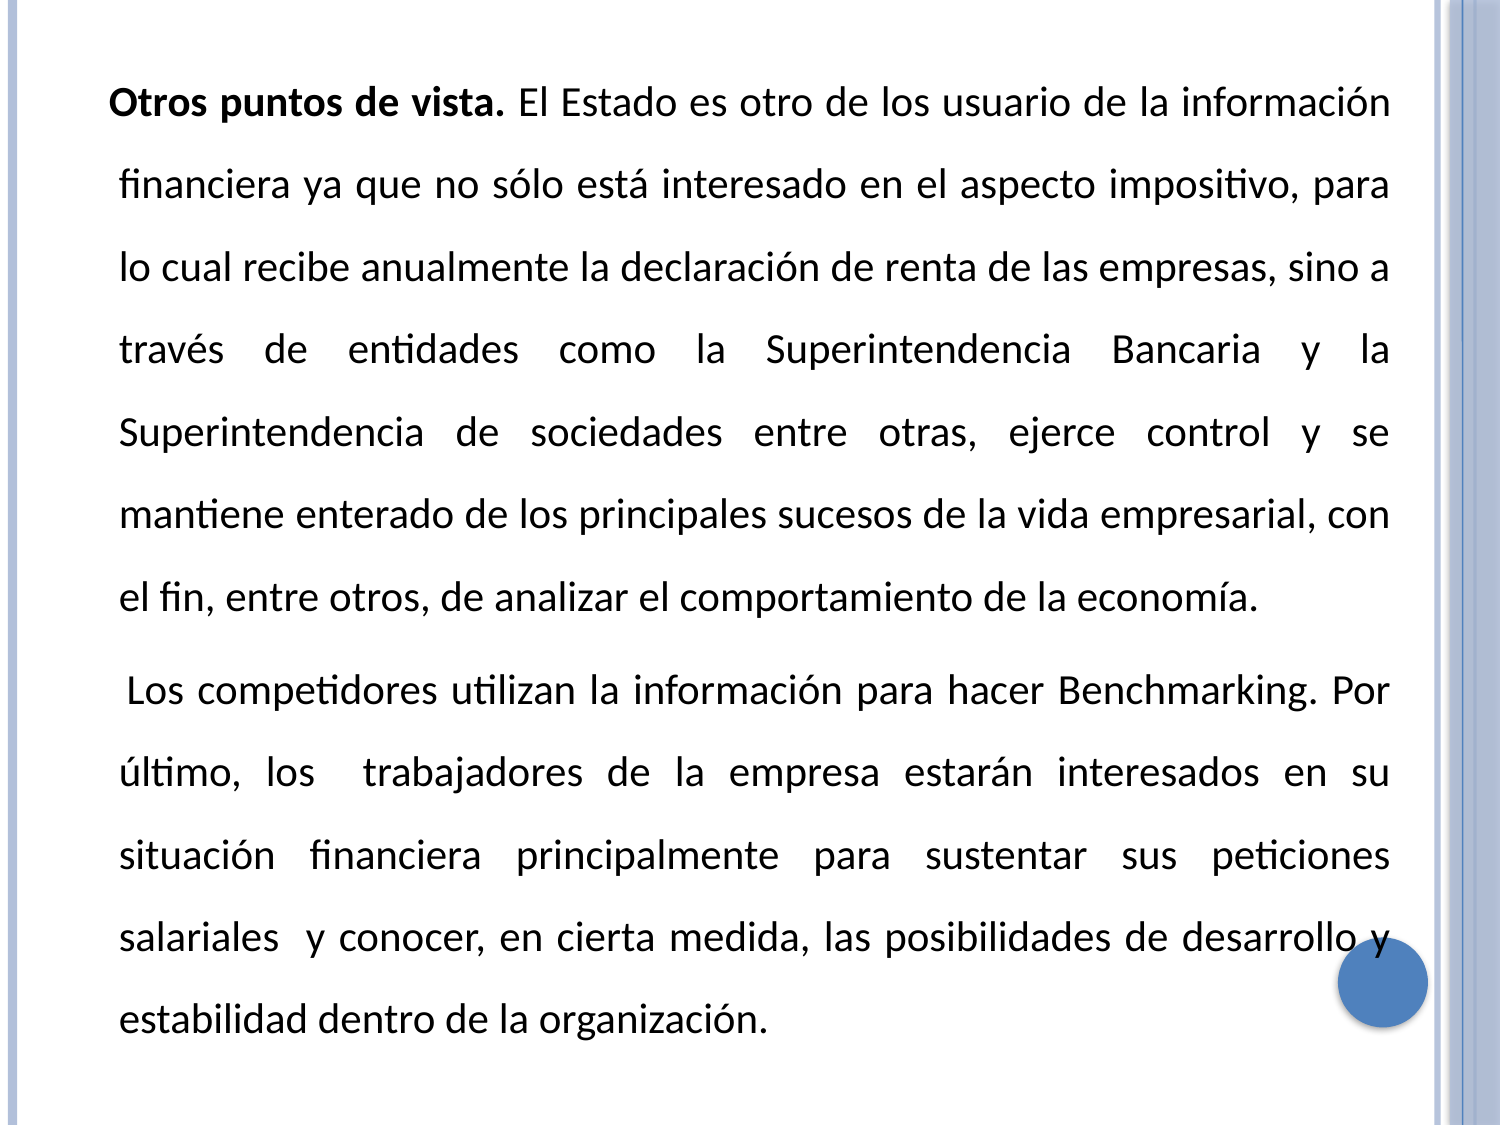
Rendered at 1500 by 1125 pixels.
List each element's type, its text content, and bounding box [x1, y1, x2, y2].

list Otros puntos de vista. El Estado es otro de los usuario de la información financiera ya que no sólo está interesado en el aspecto impositivo, para lo cual recibe anualmente la declaración de renta de las empresas, sino a través de entidades como la Superintendencia Bancaria y la Superintendencia de sociedades entre otras, ejerce control y se mantiene enterado de los principales sucesos de la vida empresarial, con el fin, entre otros, de analizar el comportamiento de la economía. Los competidores utilizan la información para hacer Benchmarking. Por último, los trabajadores de la empresa estarán interesados en su situación financiera principalmente para sustentar sus peticiones salariales y conocer, en cierta medida, las posibilidades de desarrollo y estabilidad dentro de la organización. [58, 35, 1407, 1062]
